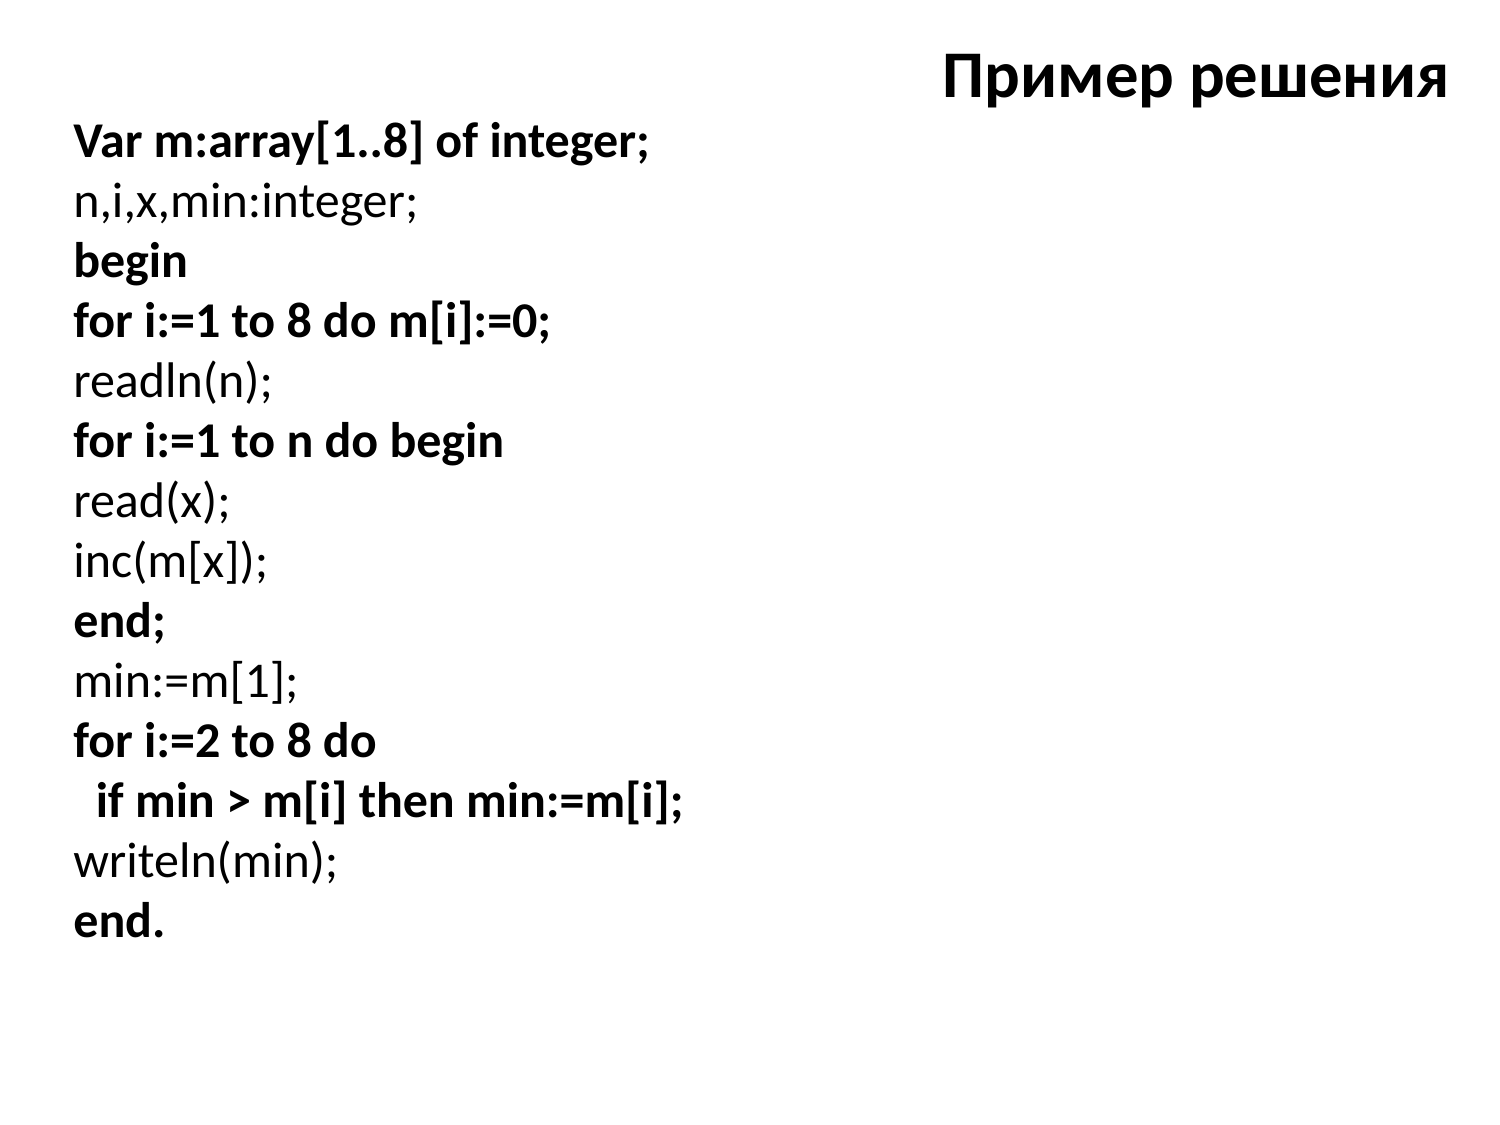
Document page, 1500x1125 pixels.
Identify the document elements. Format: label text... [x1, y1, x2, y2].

text_box Пример решения [750, 23, 1465, 119]
text_box Var m:array[1..8] of integer; n,i,x,min:integer; begin for i:=1 to 8 do m[i]:=0; readln(n); for i:=1 to n do begin read(x); inc(m[x]); end; min:=m[1]; for i:=2 to 8 do if min > m[i] then min:=m[i]; writeln(min); end. [58, 0, 1442, 1005]
